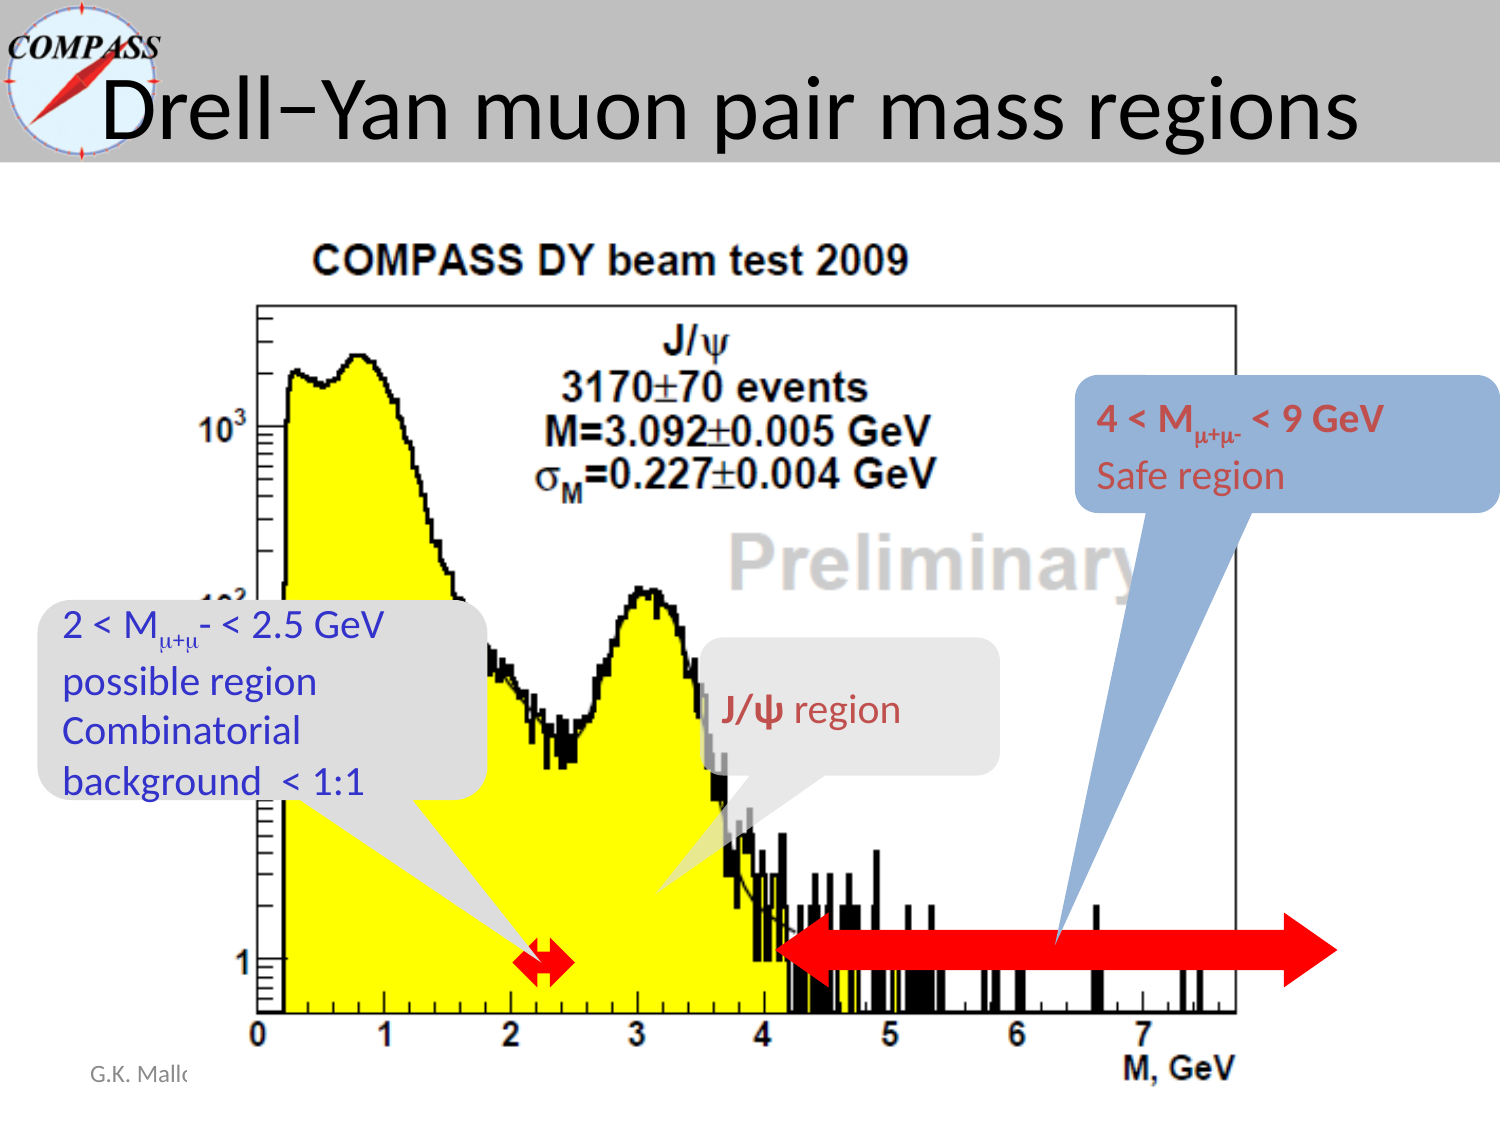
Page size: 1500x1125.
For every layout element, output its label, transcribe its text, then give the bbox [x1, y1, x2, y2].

text_box [1326, 941, 1338, 958]
picture [0, 0, 163, 163]
picture [187, 223, 1322, 1125]
slide_number G.K. Mallot/CERN [75, 1042, 182, 1103]
text_box 4 < M+- < 9 GeV Safe region [1326, 375, 1500, 514]
text_box 2 < M+- < 2.5 GeV possible region Combinatorial background < 1:1 [37, 599, 182, 801]
title Drell−Yan muon pair mass regions [75, 37, 1388, 168]
